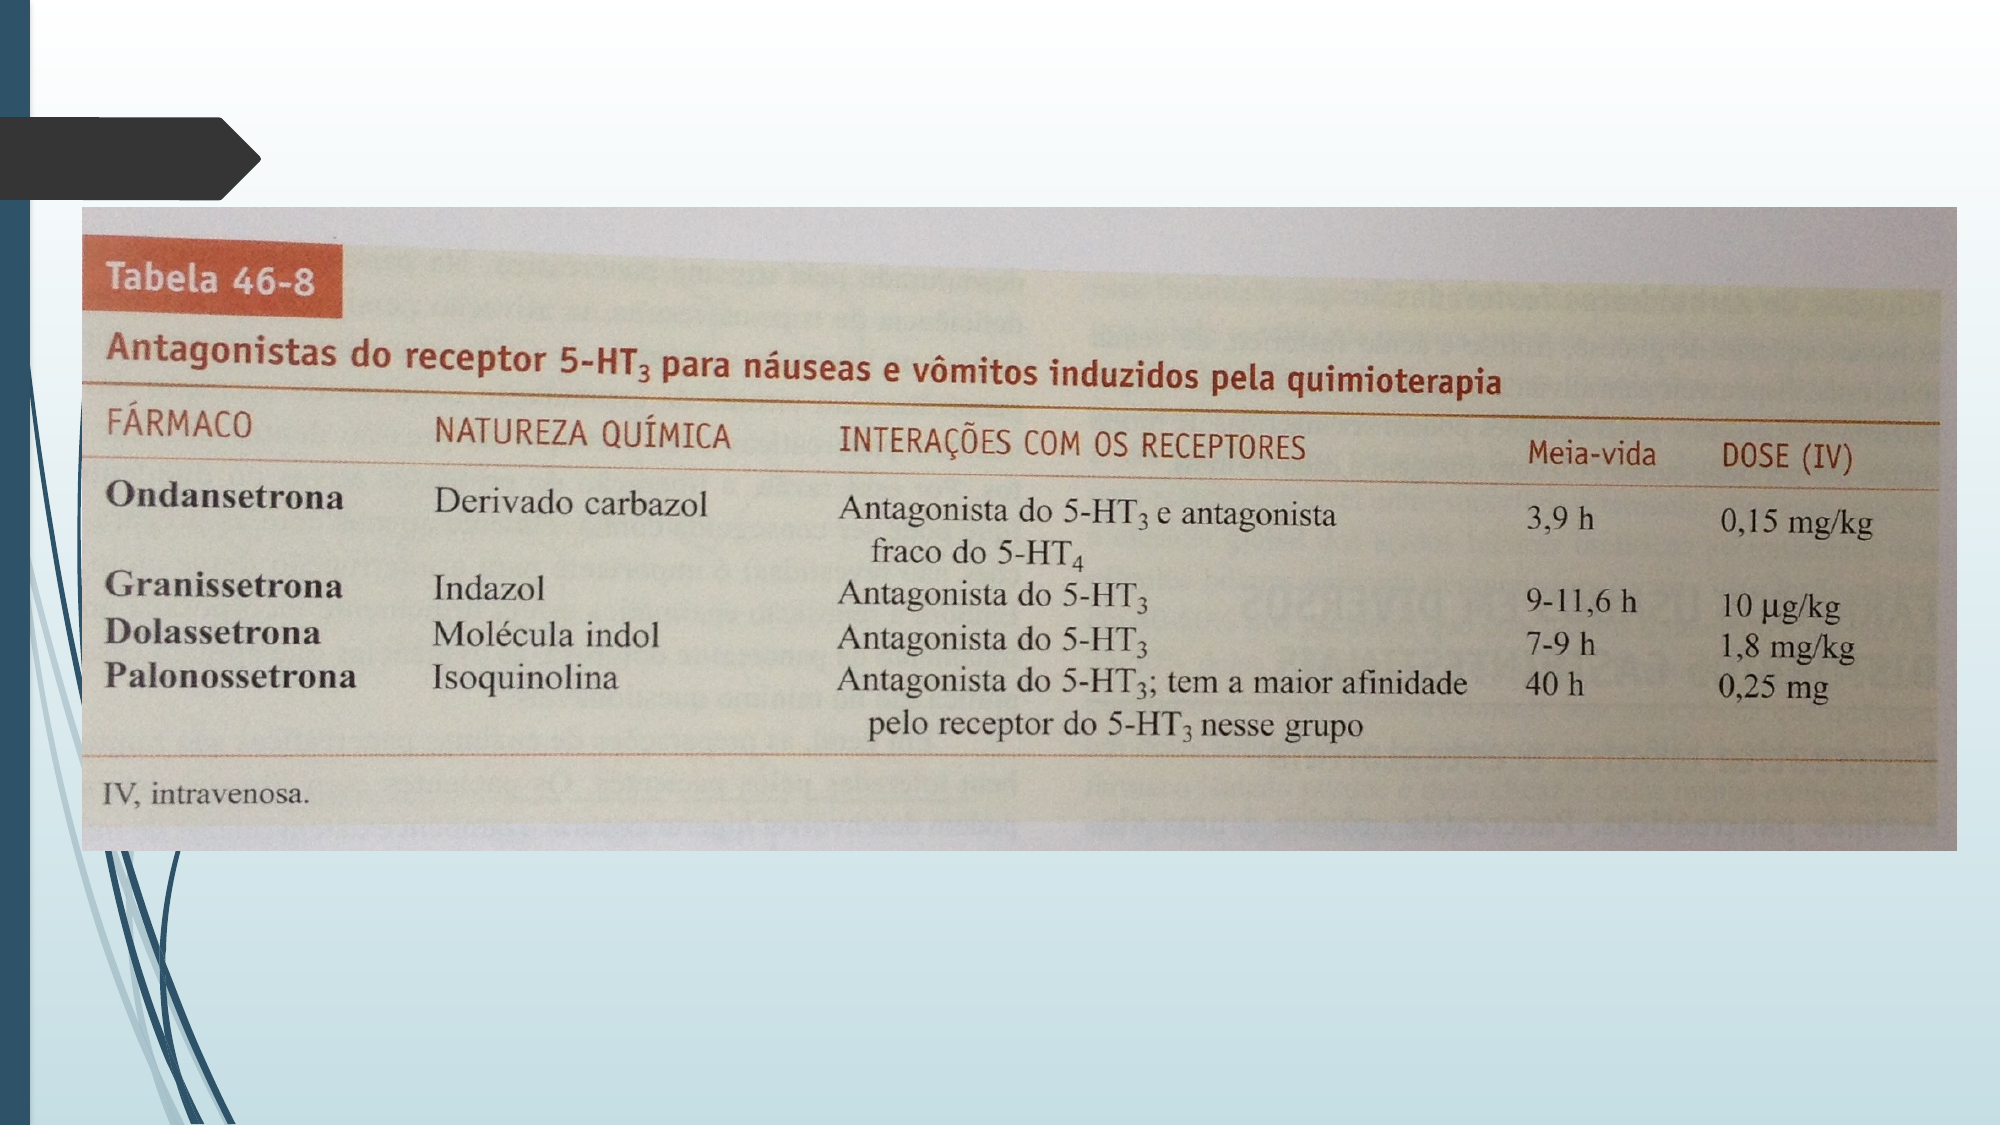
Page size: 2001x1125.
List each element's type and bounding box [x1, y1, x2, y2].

list [82, 207, 1957, 851]
